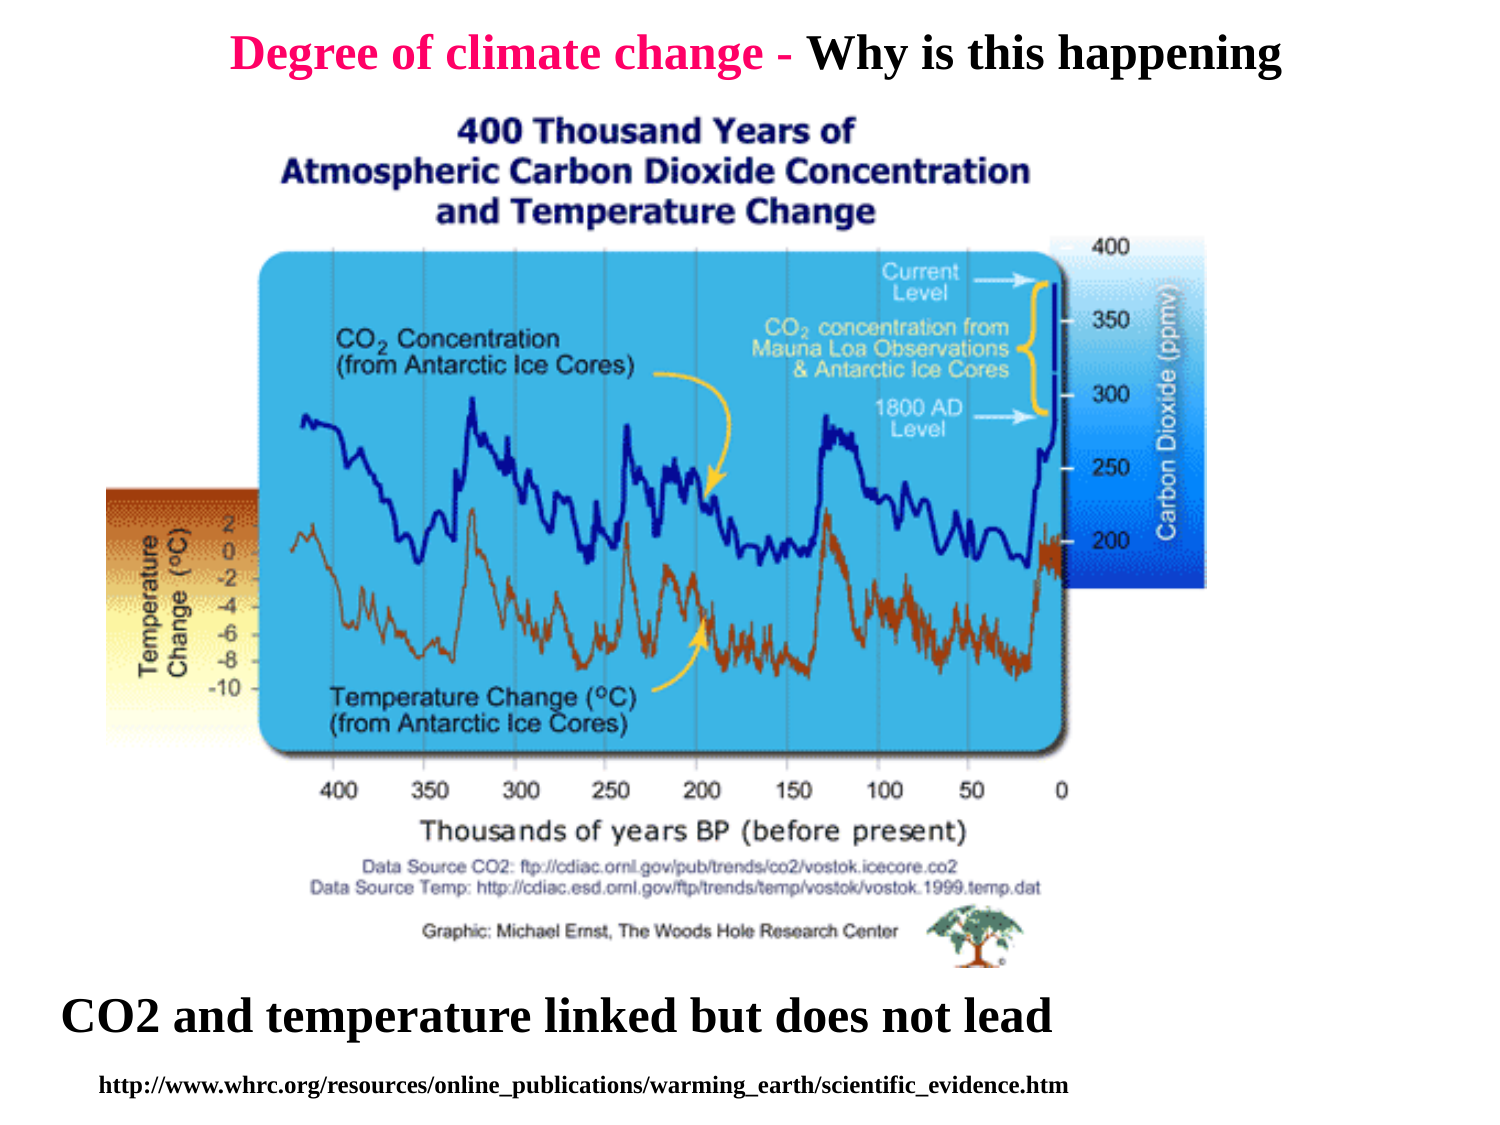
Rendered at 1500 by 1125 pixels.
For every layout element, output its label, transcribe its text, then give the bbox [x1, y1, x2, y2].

text_box http://www.whrc.org/resources/online_publications/warming_earth/scientific_evidence.htm [83, 1061, 1086, 1107]
picture [106, 109, 1207, 968]
text_box CO2 and temperature linked but does not lead [45, 974, 1069, 1050]
text_box Degree of climate change - Why is this happening [199, 12, 1313, 88]
